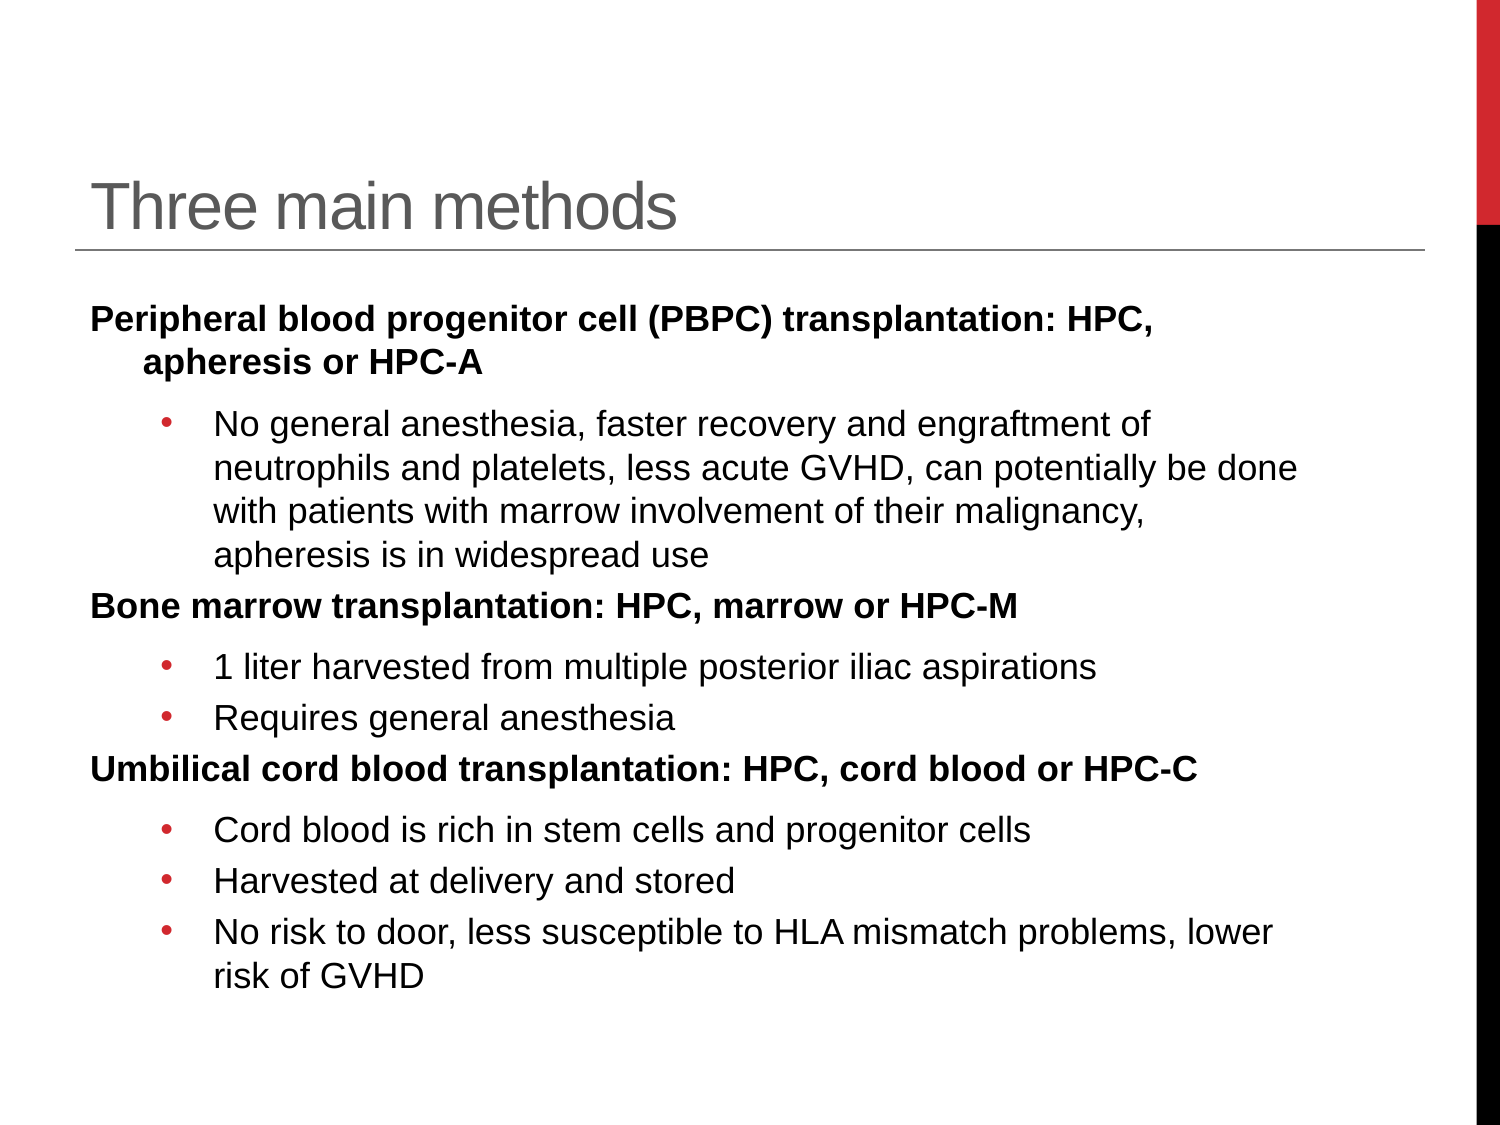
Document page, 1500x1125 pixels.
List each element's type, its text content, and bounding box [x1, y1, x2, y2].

text_box Peripheral blood progenitor cell (PBPC) transplantation: HPC, apheresis or HPC-A No general anesthesia, faster recovery and engraftment of neutrophils and platelets, less acute GVHD, can potentially be done with patients with marrow involvement of their malignancy, apheresis is in widespread use Bone marrow transplantation: HPC, marrow or HPC-M 1 liter harvested from multiple posterior iliac aspirations Requires general anesthesia Umbilical cord blood transplantation: HPC, cord blood or HPC-C Cord blood is rich in stem cells and progenitor cells Harvested at delivery and stored No risk to door, less susceptible to HLA mismatch problems, lower risk of GVHD [75, 287, 1325, 1005]
title Three main methods [75, 25, 1238, 249]
